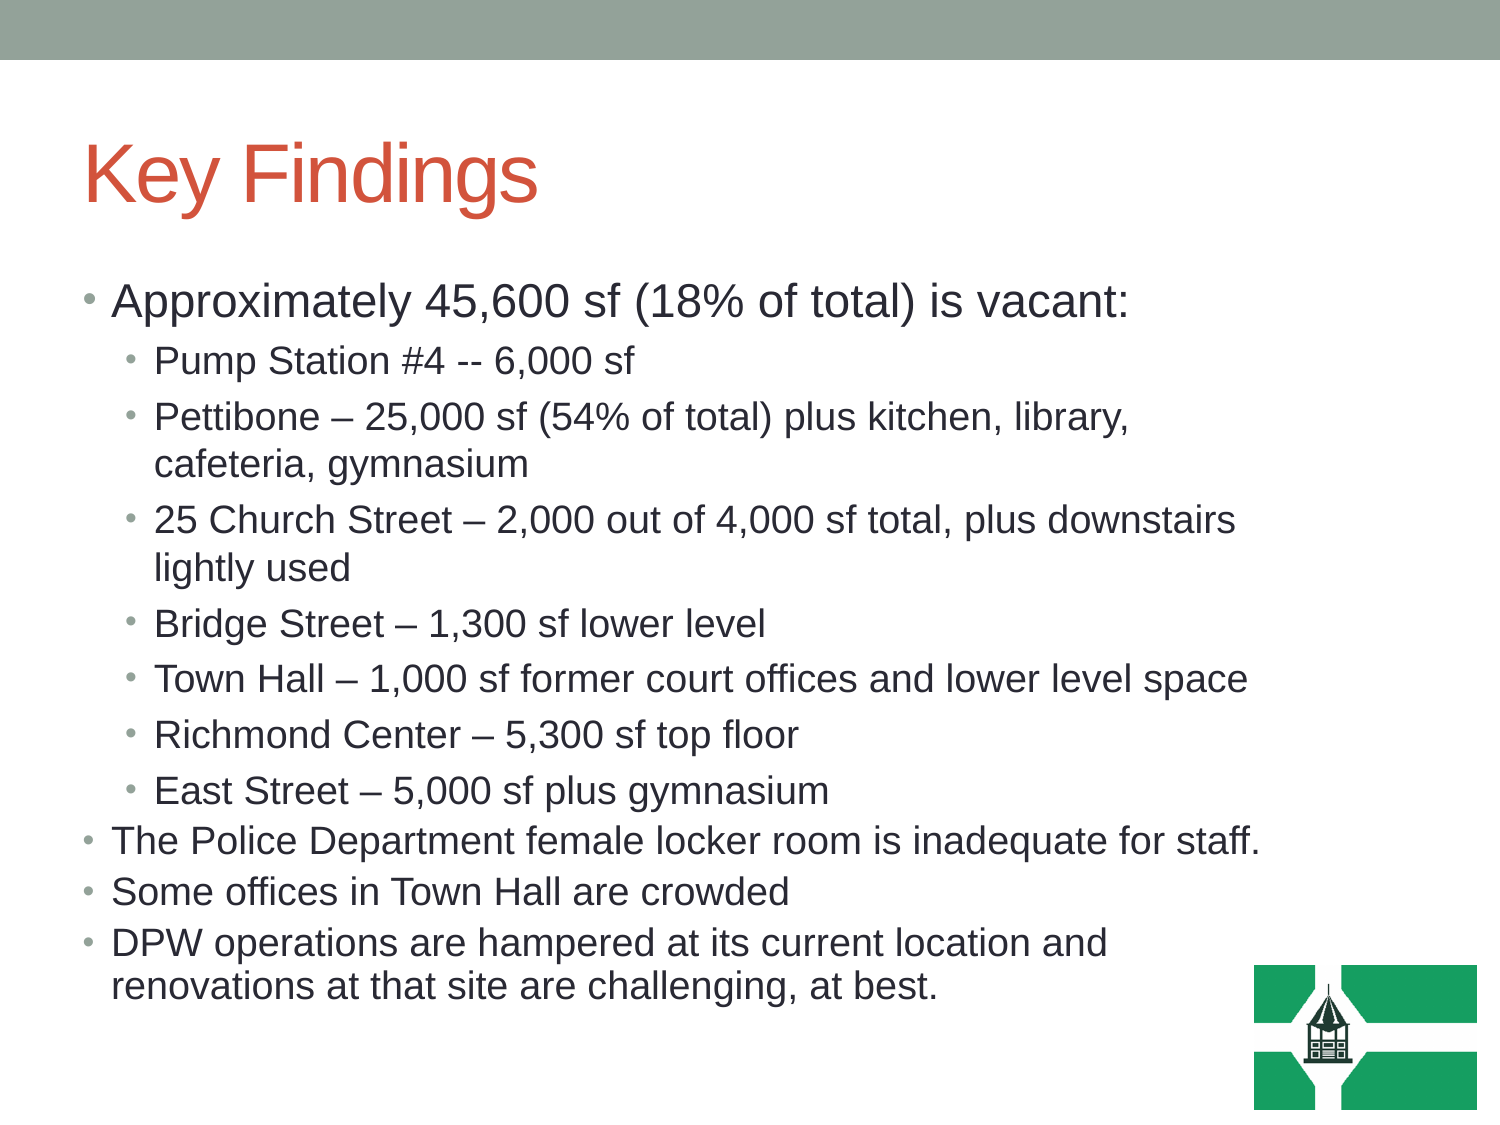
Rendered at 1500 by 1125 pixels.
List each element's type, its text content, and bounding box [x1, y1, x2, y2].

title Key Findings [74, 86, 1426, 251]
list Approximately 45,600 sf (18% of total) is vacant: Pump Station #4 -- 6,000 sf Pettibone – 25,000 sf (54% of total) plus kitchen, library, cafeteria, gymnasium 25 Church Street – 2,000 out of 4,000 sf total, plus downstairs lightly used Bridge Street – 1,300 sf lower level Town Hall – 1,000 sf former court offices and lower level space Richmond Center – 5,300 sf top floor East Street – 5,000 sf plus gymnasium The Police Department female locker room is inadequate for staff. Some offices in Town Hall are crowded DPW operations are hampered at its current location and renovations at that site are challenging, at best. [74, 261, 1271, 1063]
picture [1254, 965, 1477, 1110]
